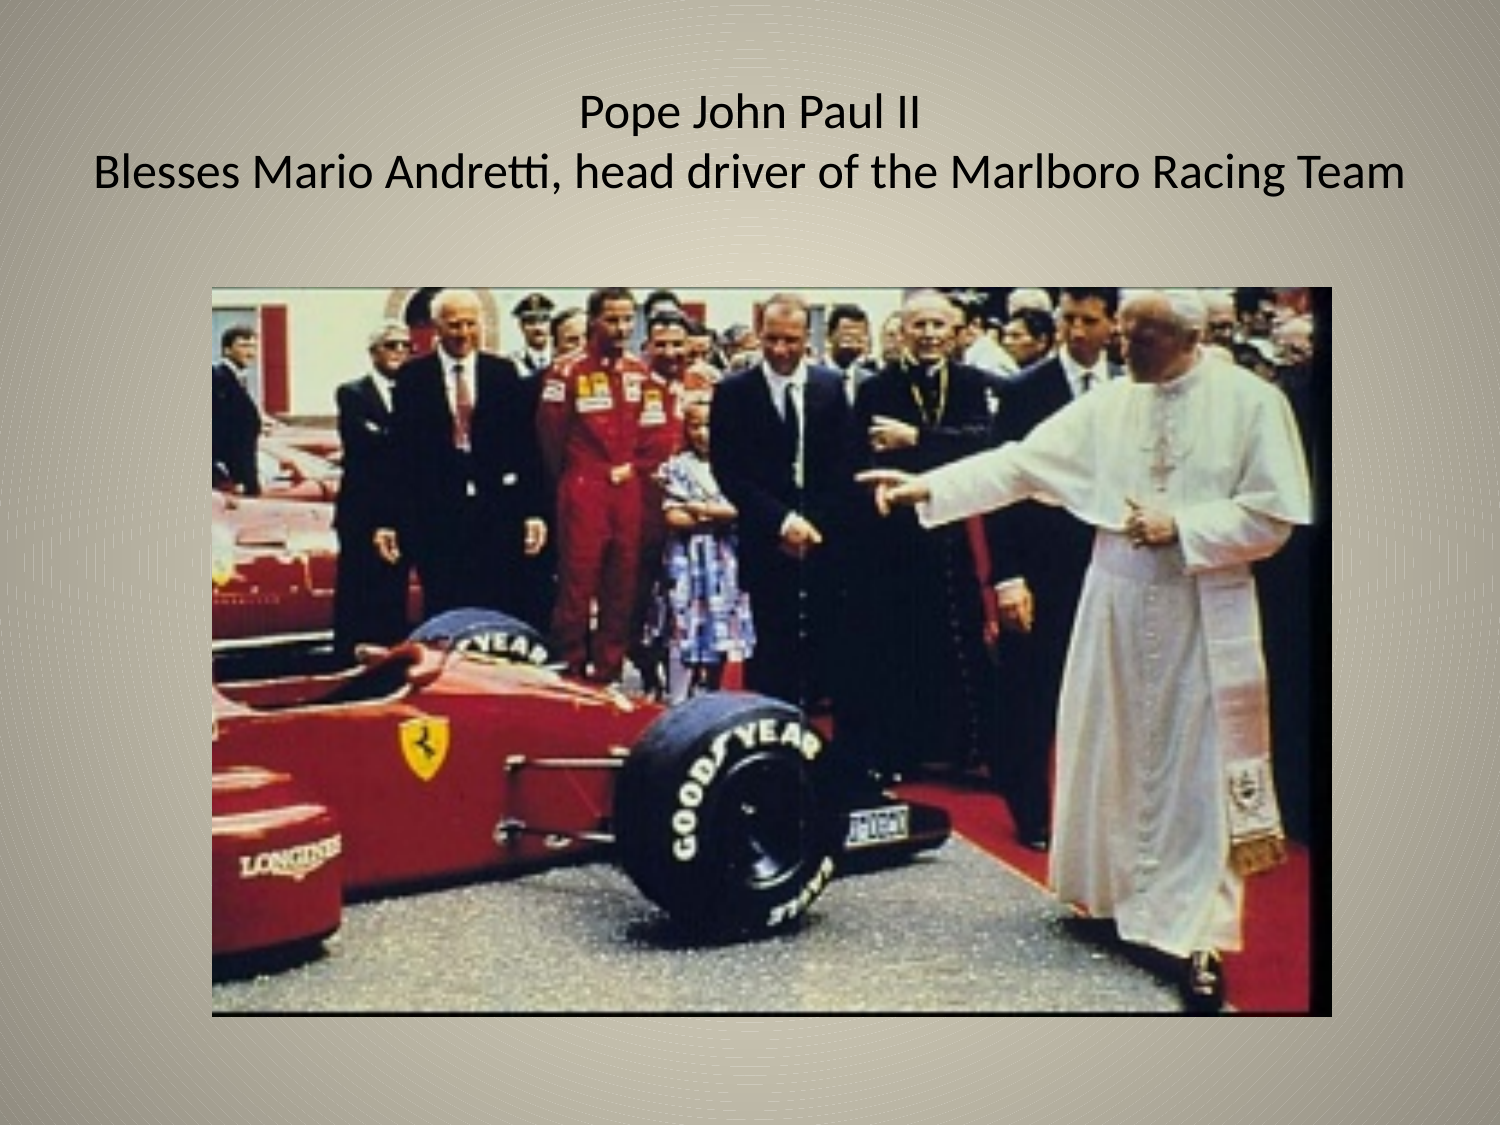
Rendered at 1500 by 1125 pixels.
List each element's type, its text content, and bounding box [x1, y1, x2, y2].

title Pope John Paul II Blesses Mario Andretti, head driver of the Marlboro Racing Team [75, 45, 1425, 233]
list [212, 287, 1332, 1017]
